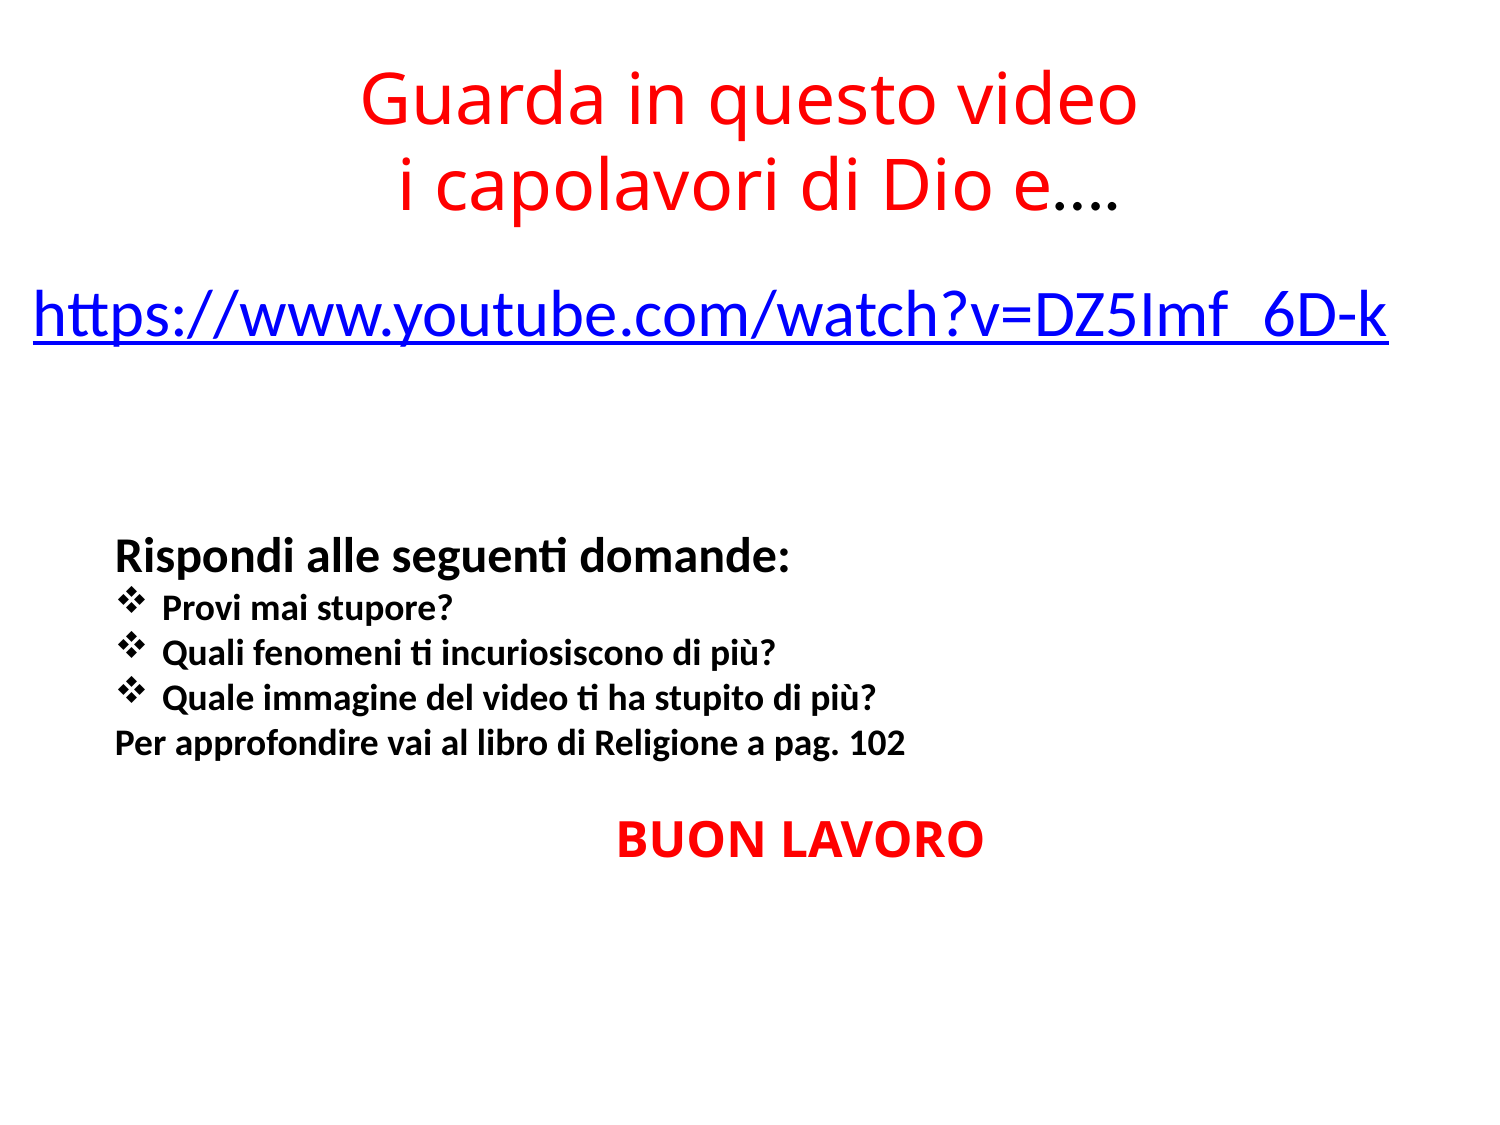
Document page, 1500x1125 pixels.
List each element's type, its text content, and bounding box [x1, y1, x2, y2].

title Guarda in questo video i capolavori di Dio e…. [75, 45, 1425, 233]
text_box Rispondi alle seguenti domande: Provi mai stupore? Quali fenomeni ti incuriosiscono di più? Quale immagine del video ti ha stupito di più? Per approfondire vai al libro di Religione a pag. 102 BUON LAVORO [100, 515, 1500, 875]
list https://www.youtube.com/watch?v=DZ5Imf_6D-k [17, 262, 1425, 433]
